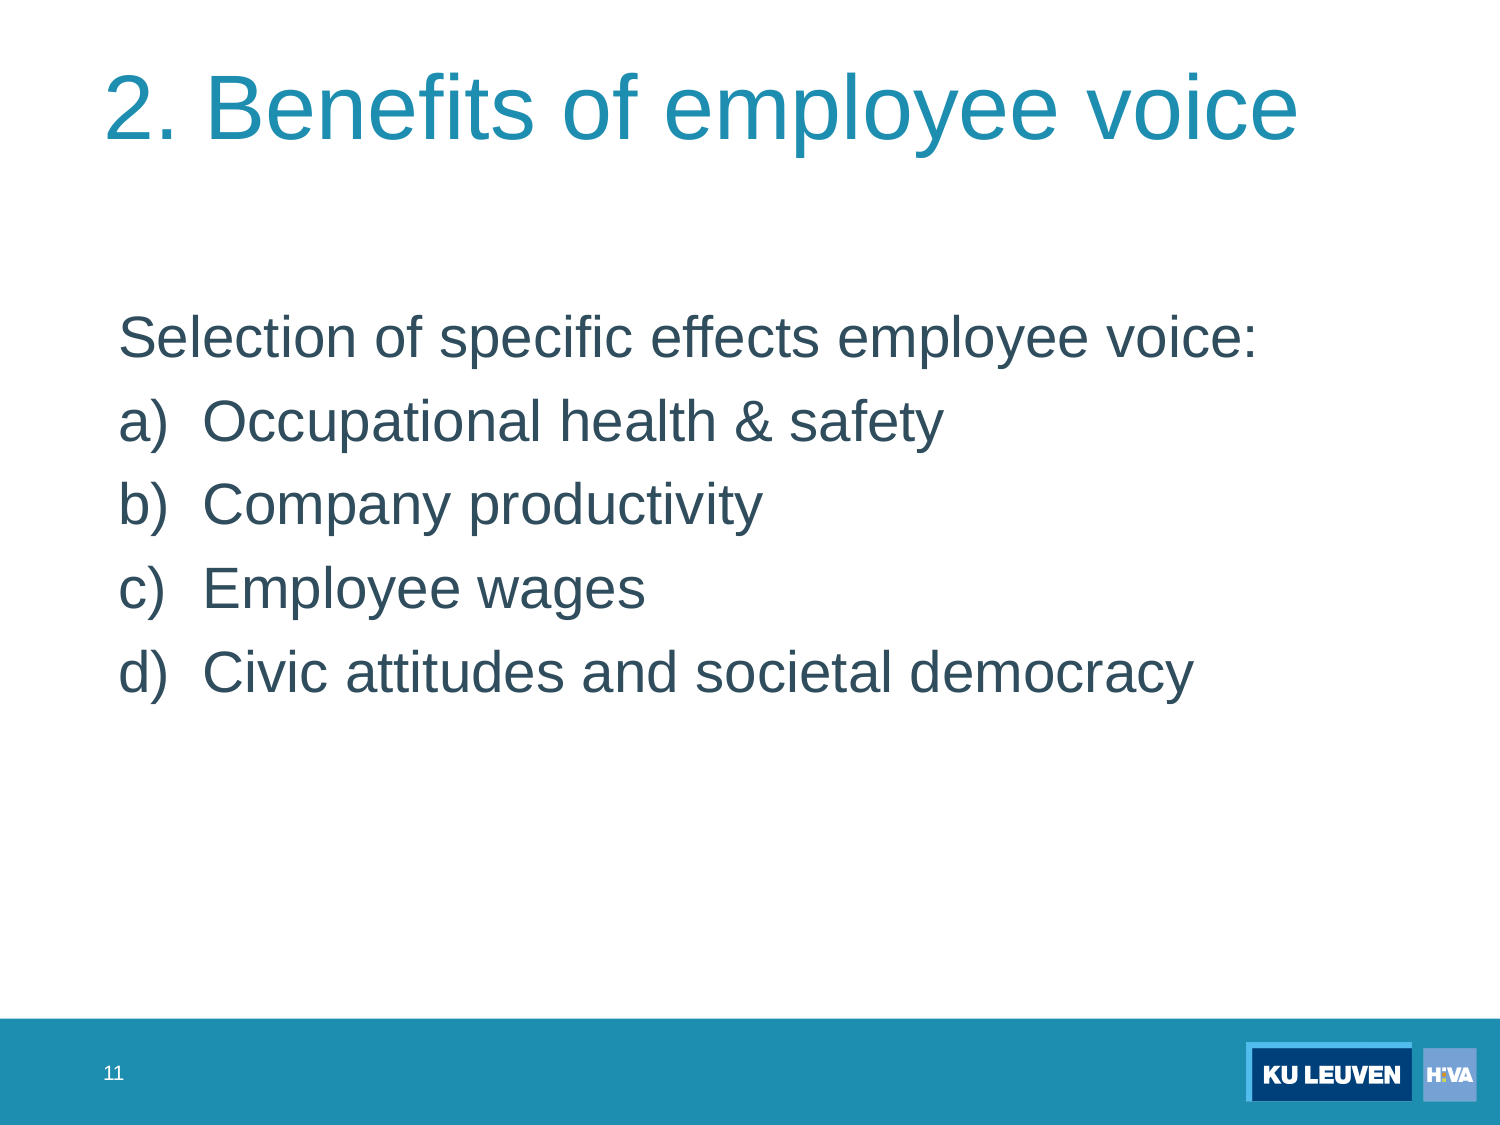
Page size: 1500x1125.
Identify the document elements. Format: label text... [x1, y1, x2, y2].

picture [1246, 1042, 1477, 1108]
slide_number 11 [103, 1018, 210, 1125]
list Selection of specific effects employee voice: Occupational health & safety Company productivity Employee wages Civic attitudes and societal democracy [103, 299, 1397, 975]
title 2. Benefits of employee voice [103, 59, 1397, 278]
